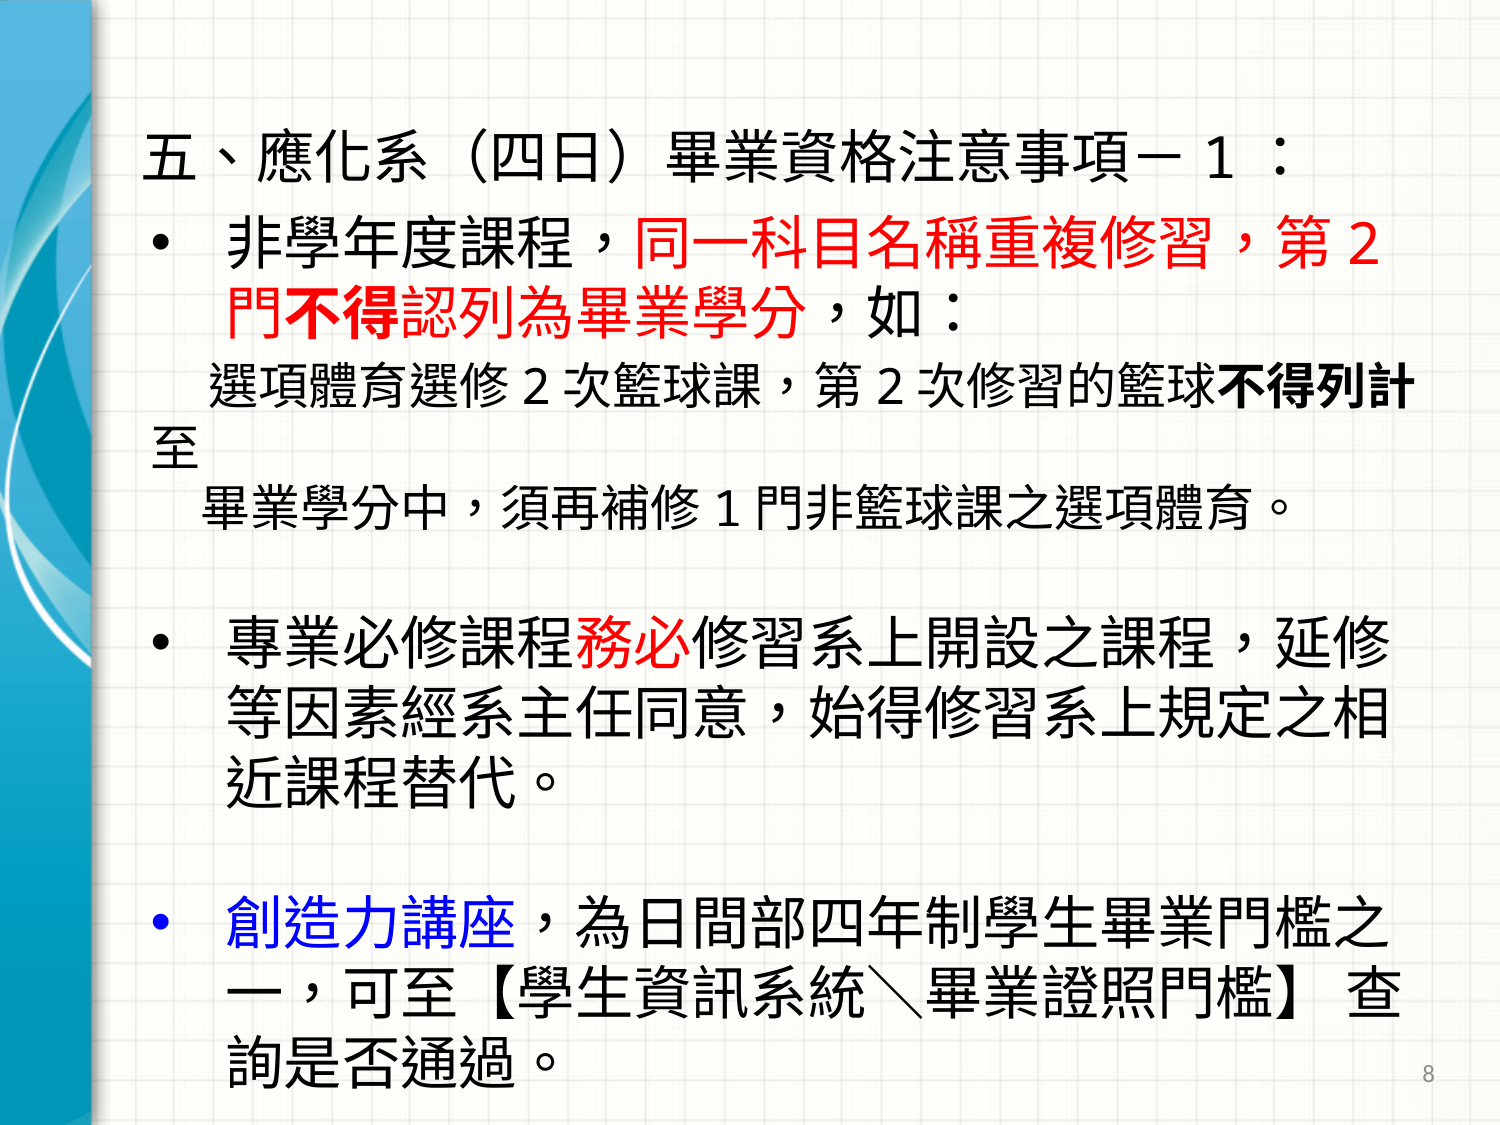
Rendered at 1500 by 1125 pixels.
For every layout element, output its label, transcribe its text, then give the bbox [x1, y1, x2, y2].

title 五、應化系（四日）畢業資格注意事項－1： [125, 103, 1450, 209]
slide_number 8 [1100, 1042, 1450, 1103]
picture [0, 0, 1500, 1125]
text_box 非學年度課程，同一科目名稱重複修習，第2門不得認列為畢業學分，如： 選項體育選修2次籃球課，第2次修習的籃球不得列計至 畢業學分中，須再補修1門非籃球課之選項體育。 專業必修課程務必修習系上開設之課程，延修等因素經系主任同意，始得修習系上規定之相近課程替代。 創造力講座，為日間部四年制學生畢業門檻之一，可至【學生資訊系統＼畢業證照門檻】 查詢是否通過。 [135, 219, 1435, 1083]
